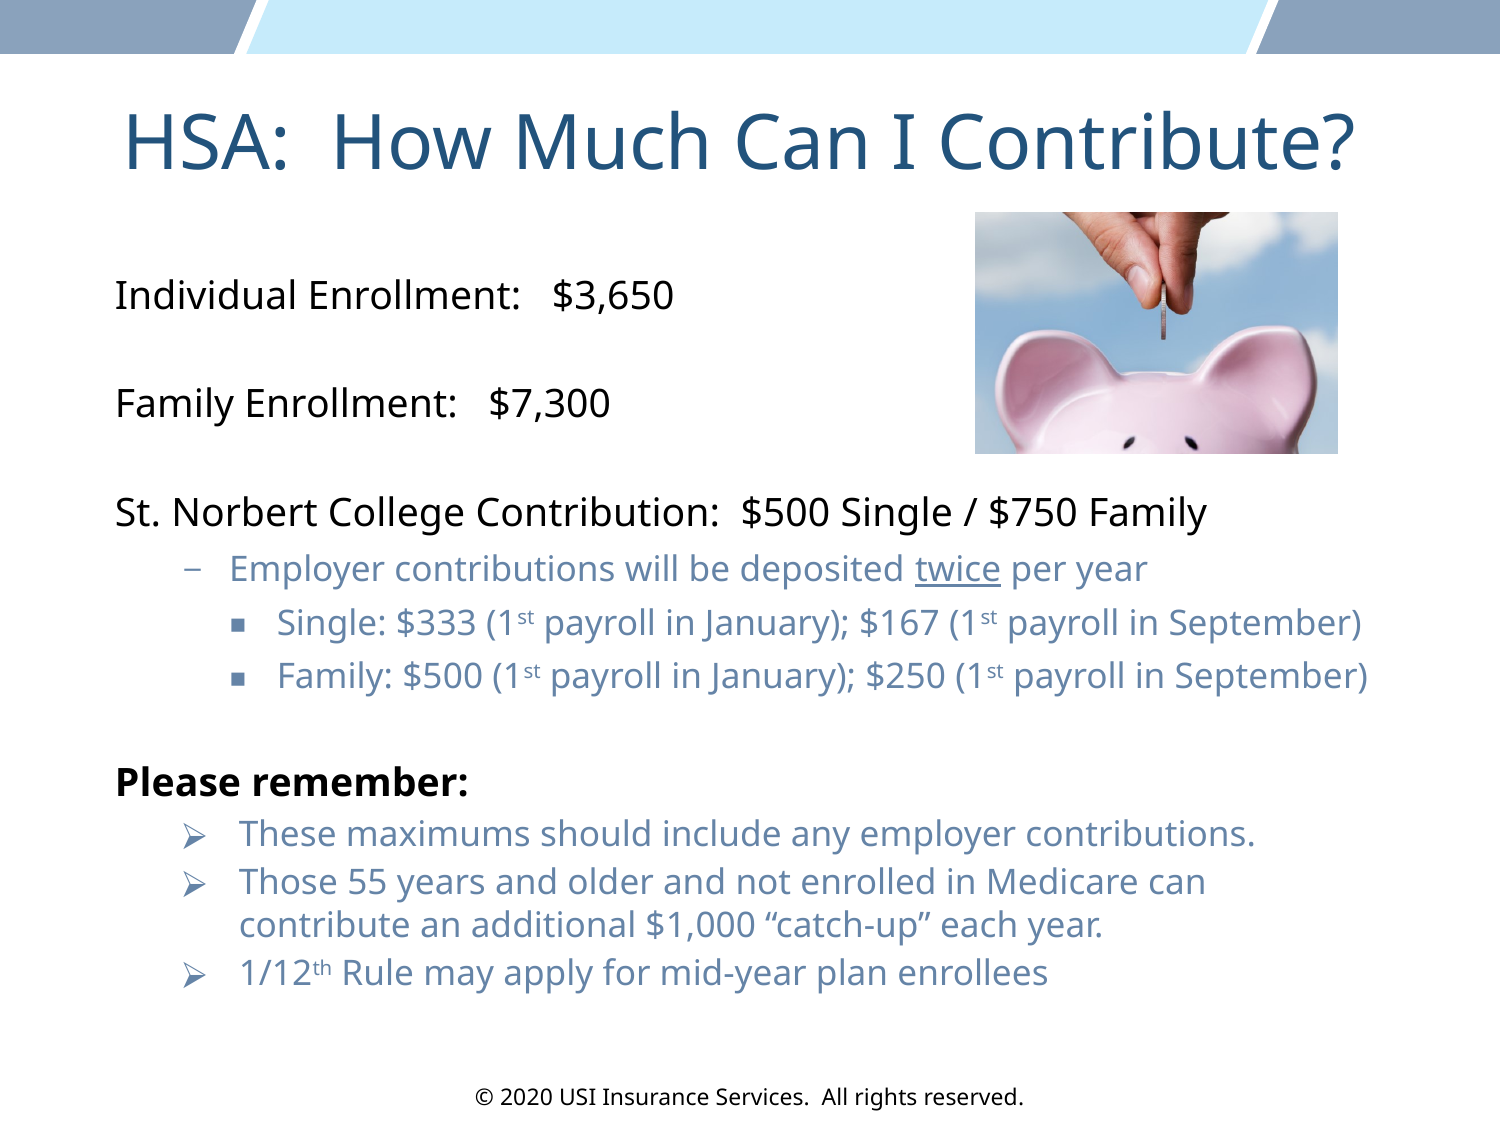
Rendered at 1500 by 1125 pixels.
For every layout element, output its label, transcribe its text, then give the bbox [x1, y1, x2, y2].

list Individual Enrollment: $3,650 Family Enrollment: $7,300 St. Norbert College Contribution: $500 Single / $750 Family Employer contributions will be deposited twice per year Single: $333 (1st payroll in January); $167 (1st payroll in September) Family: $500 (1st payroll in January); $250 (1st payroll in September) Please remember: These maximums should include any employer contributions. Those 55 years and older and not enrolled in Medicare can contribute an additional $1,000 “catch-up” each year. 1/12th Rule may apply for mid-year plan enrollees [99, 262, 1400, 1013]
picture [974, 212, 1338, 454]
title HSA: How Much Can I Contribute? [99, 45, 1400, 233]
